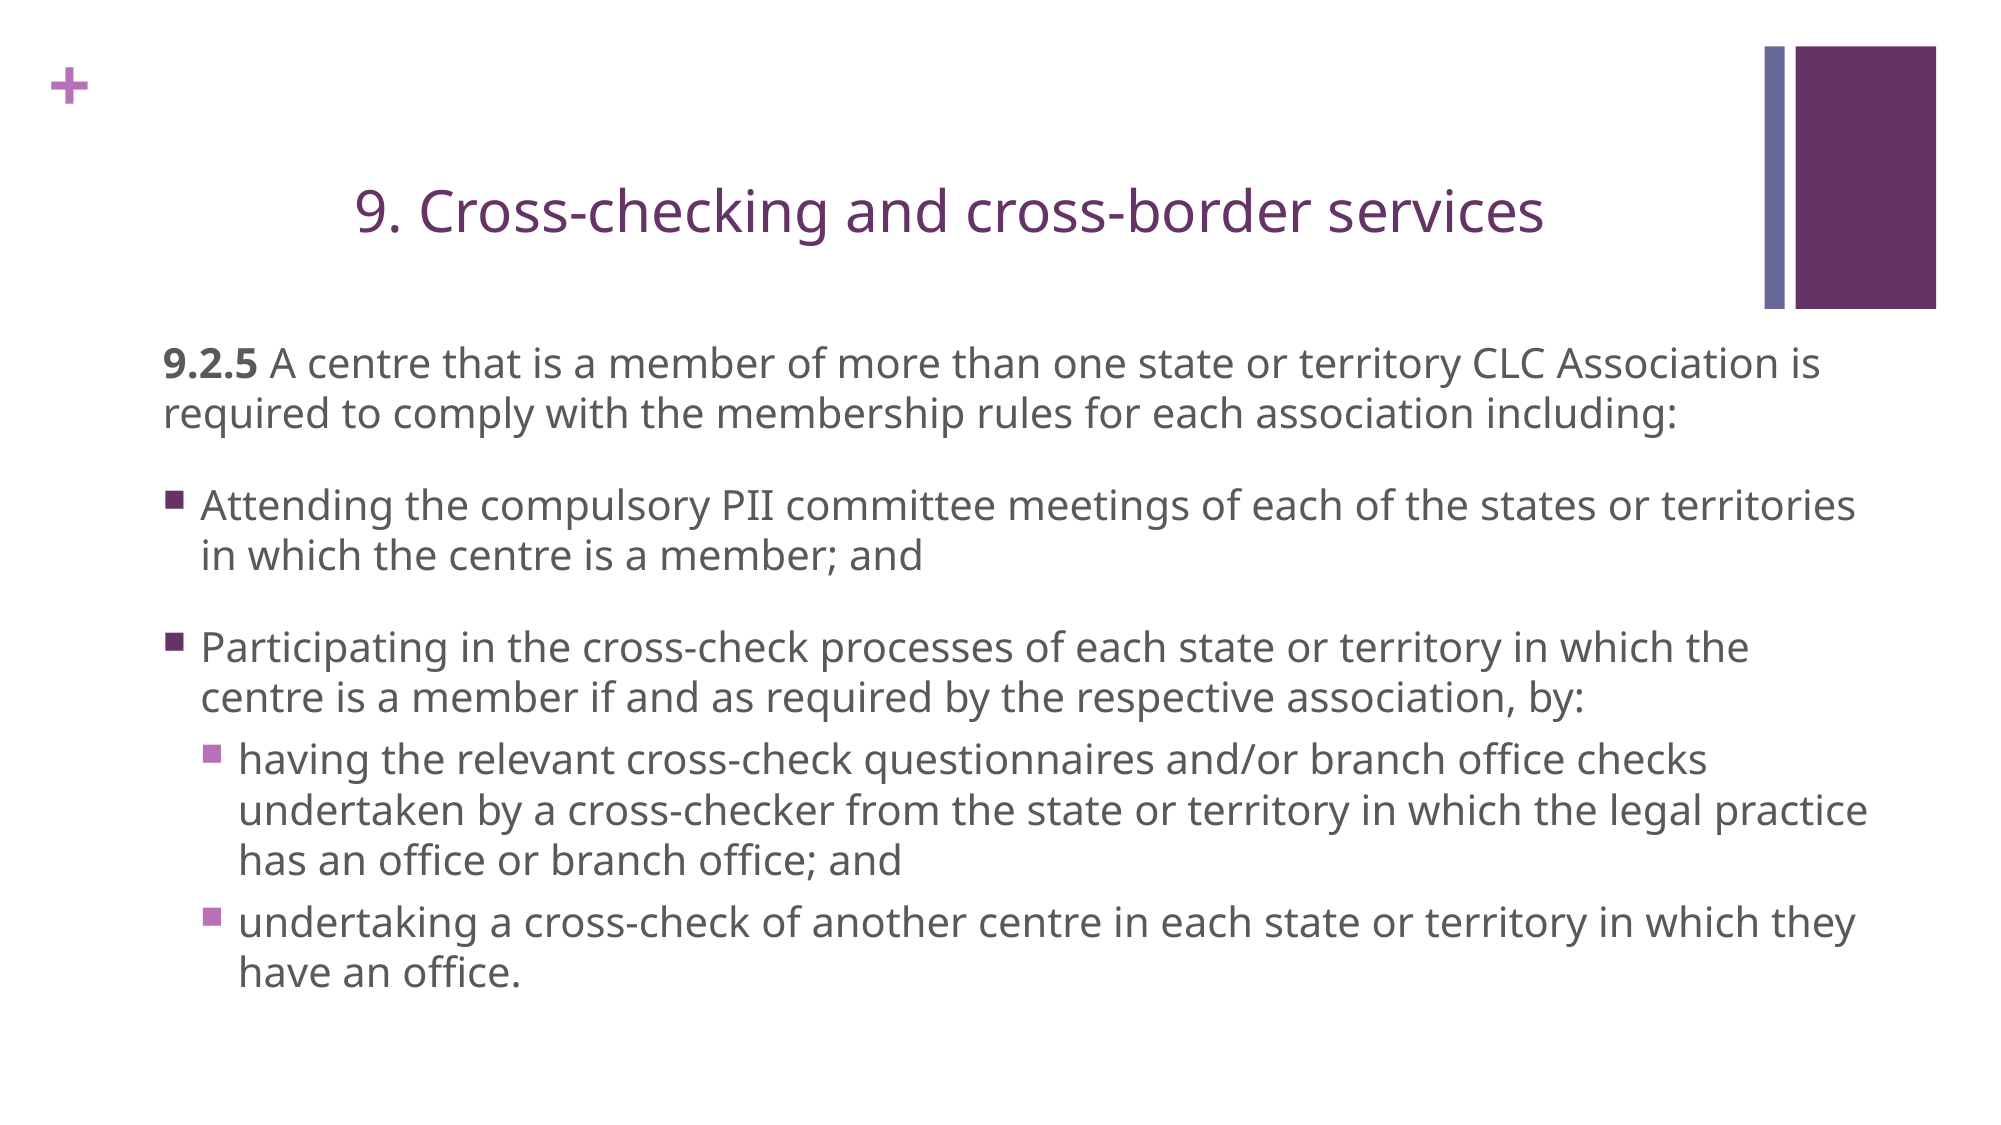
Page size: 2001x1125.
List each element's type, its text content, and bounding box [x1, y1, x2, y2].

title 9. Cross-checking and cross-border services [157, 167, 1743, 249]
list 9.2.5 A centre that is a member of more than one state or territory CLC Association is required to comply with the membership rules for each association including: Attending the compulsory PII committee meetings of each of the states or territories in which the centre is a member; and Participating in the cross-check processes of each state or territory in which the centre is a member if and as required by the respective association, by: having the relevant cross-check questionnaires and/or branch office checks undertaken by a cross-checker from the state or territory in which the legal practice has an office or branch office; and undertaking a cross-check of another centre in each state or territory in which they have an office. [147, 329, 1888, 1074]
